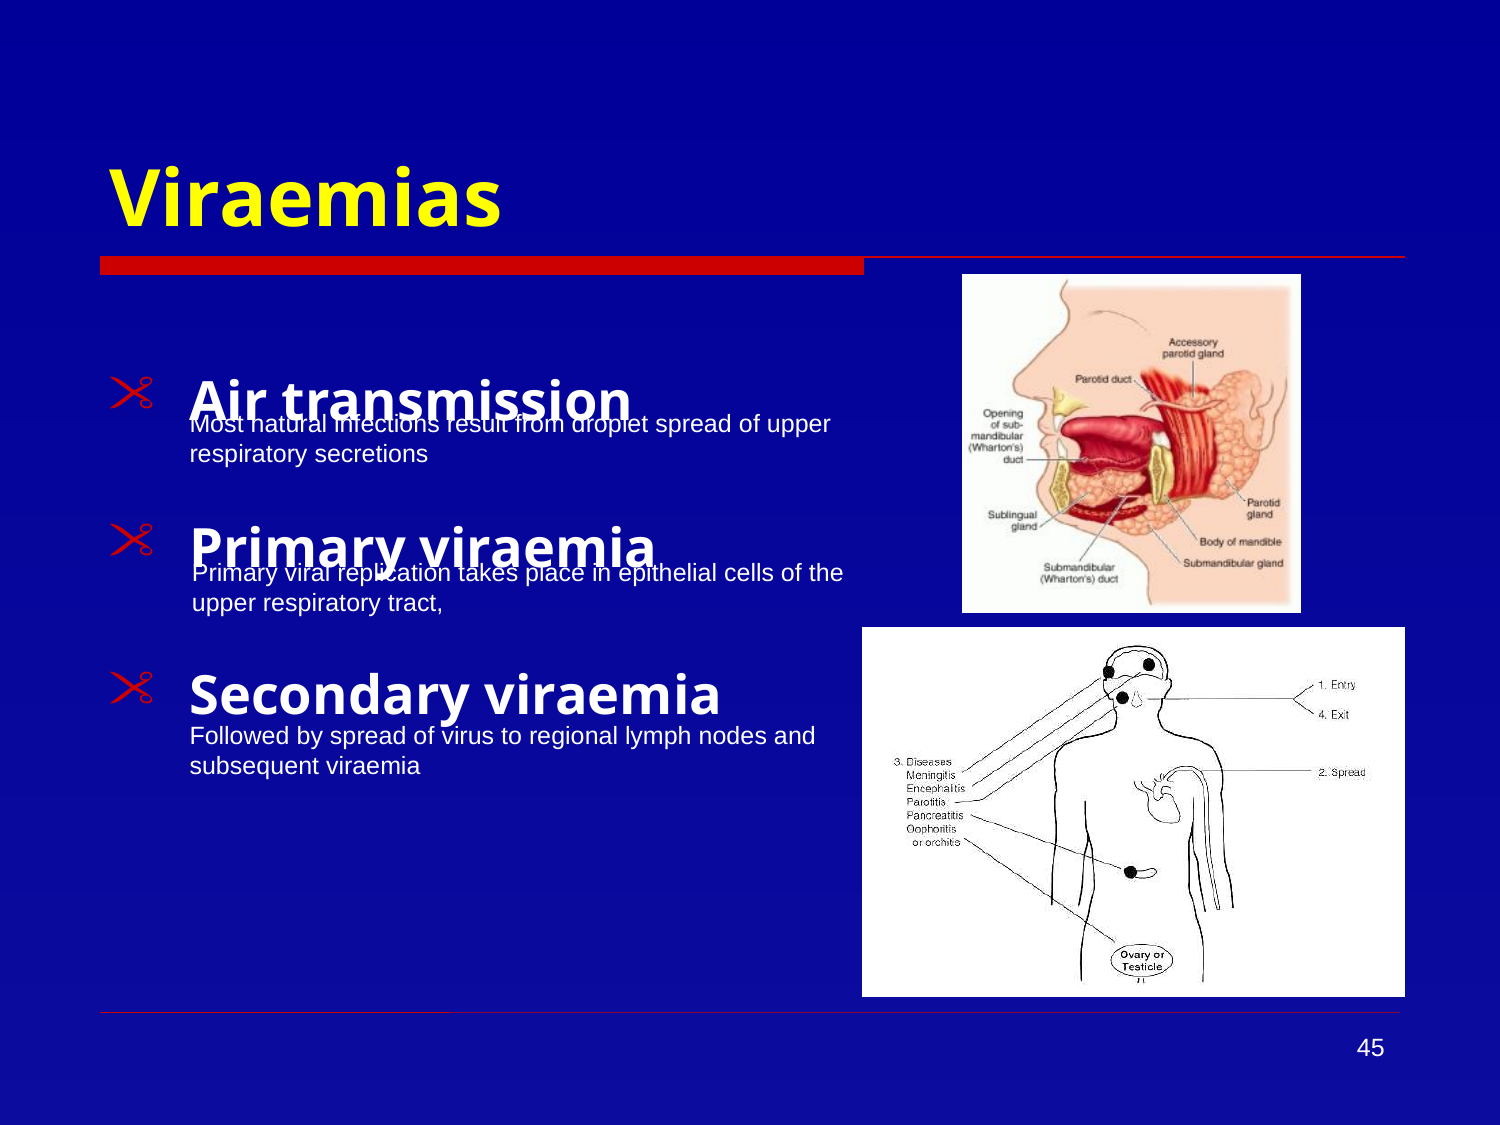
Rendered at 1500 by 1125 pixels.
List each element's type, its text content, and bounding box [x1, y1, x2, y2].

title Viraemias [94, 50, 1407, 250]
text_box Most natural infections result from droplet spread of upper respiratory secretions [174, 400, 925, 476]
list Air transmission Primary viraemia Secondary viraemia [92, 287, 831, 988]
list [962, 274, 1301, 613]
text_box Followed by spread of virus to regional lymph nodes and subsequent viraemia [174, 712, 850, 788]
text_box Primary viral replication takes place in epithelial cells of the upper respiratory tract, [177, 549, 888, 624]
slide_number 45 [1074, 1024, 1401, 1103]
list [862, 627, 1405, 997]
